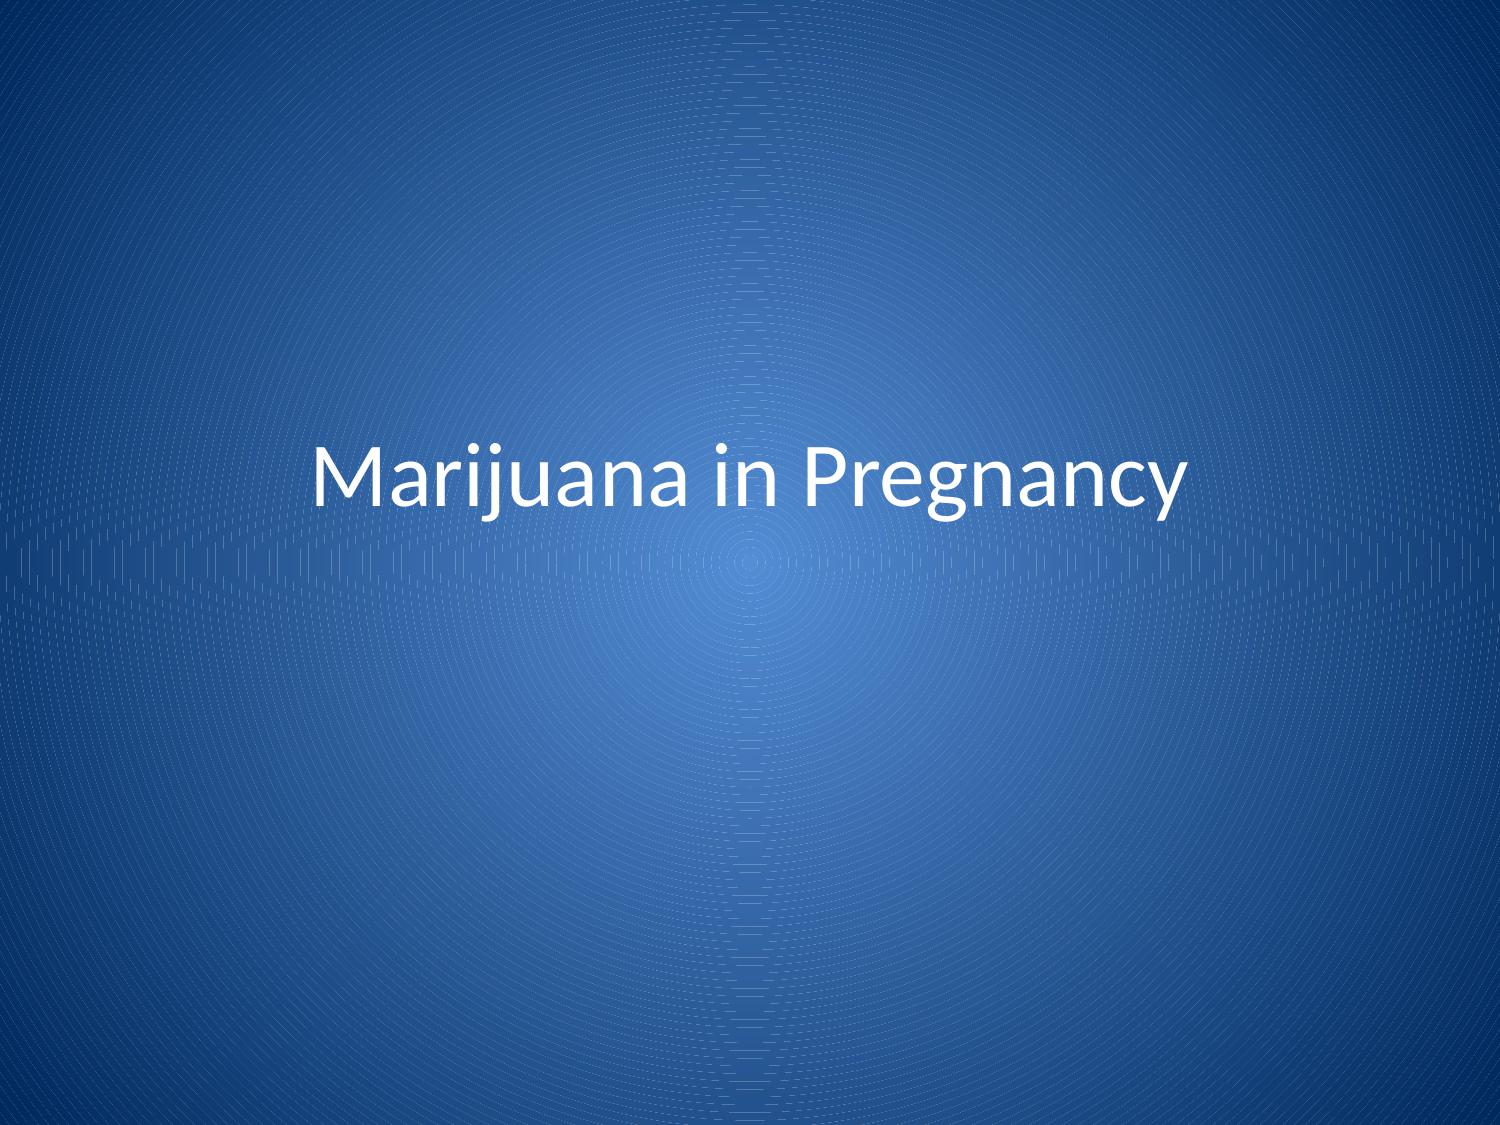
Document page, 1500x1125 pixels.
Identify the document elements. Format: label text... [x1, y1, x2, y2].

title Marijuana in Pregnancy [112, 349, 1388, 591]
